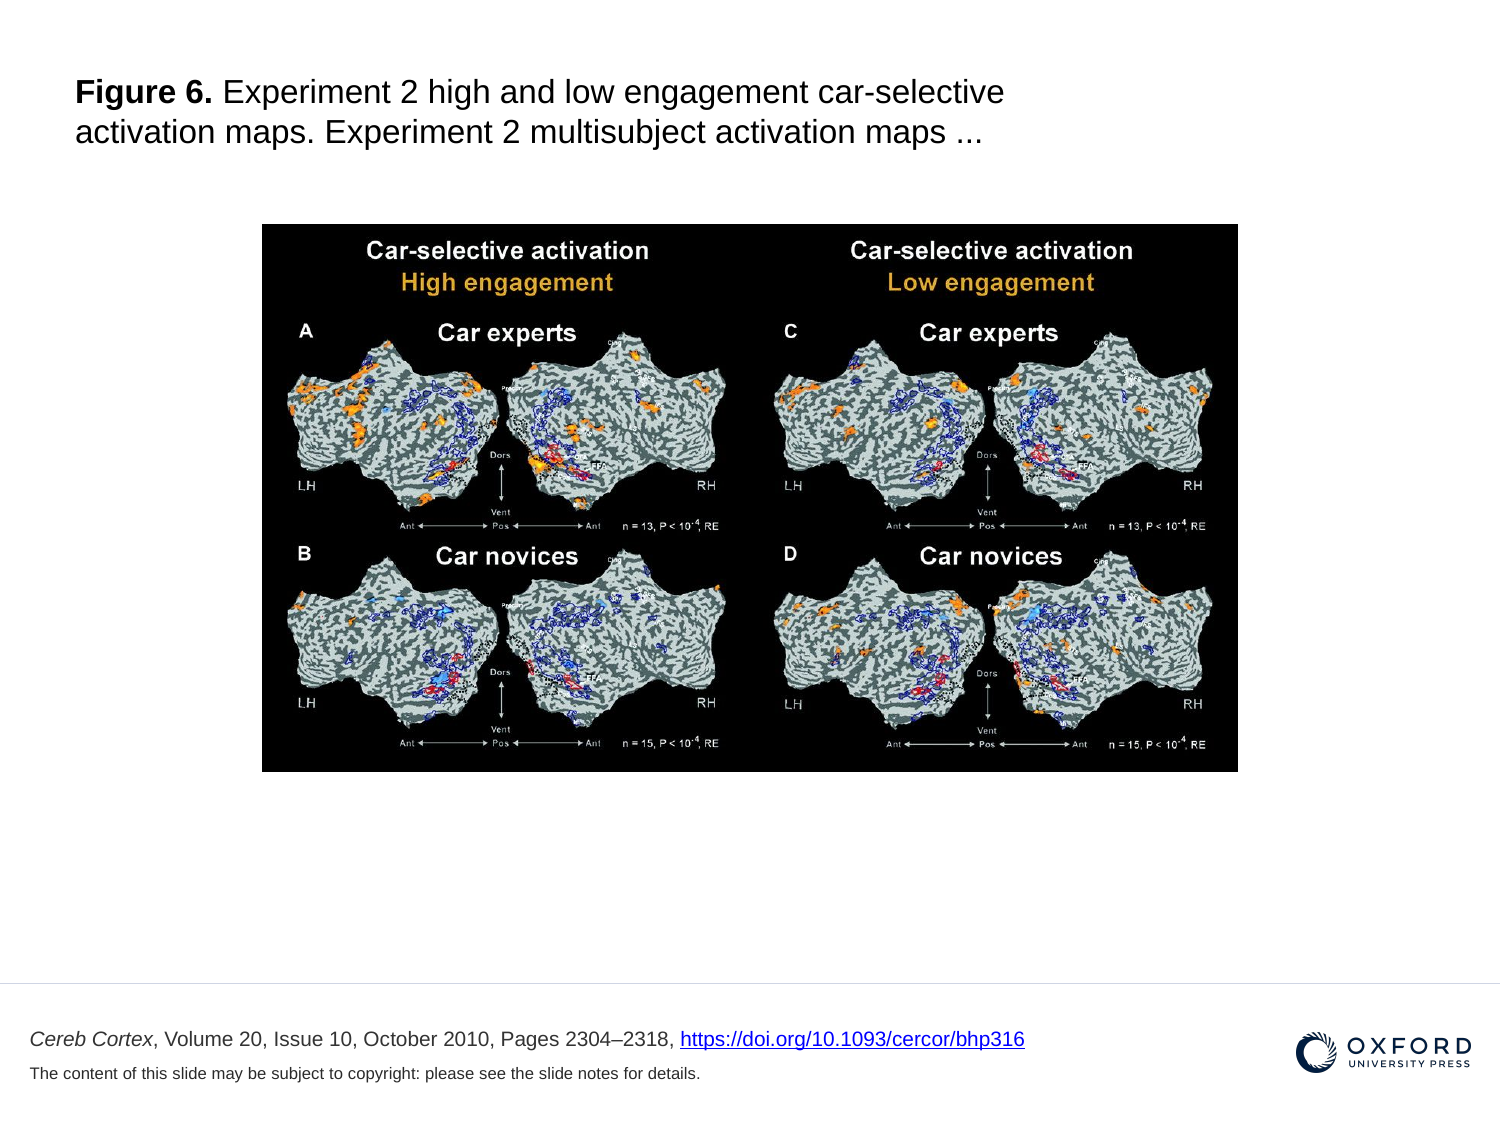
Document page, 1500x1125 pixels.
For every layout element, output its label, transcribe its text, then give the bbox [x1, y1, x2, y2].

title Figure 6. Experiment 2 high and low engagement car-selective activation maps. Experiment 2 multisubject activation maps ... [75, 69, 1078, 171]
footer Cereb Cortex, Volume 20, Issue 10, October 2010, Pages 2304–2318, https://doi.org/10.1093/cercor/bhp316 The content of this slide may be subject to copyright: please see the slide notes for details. [0, 983, 1260, 1125]
picture [1296, 1032, 1471, 1073]
picture [262, 224, 1238, 772]
